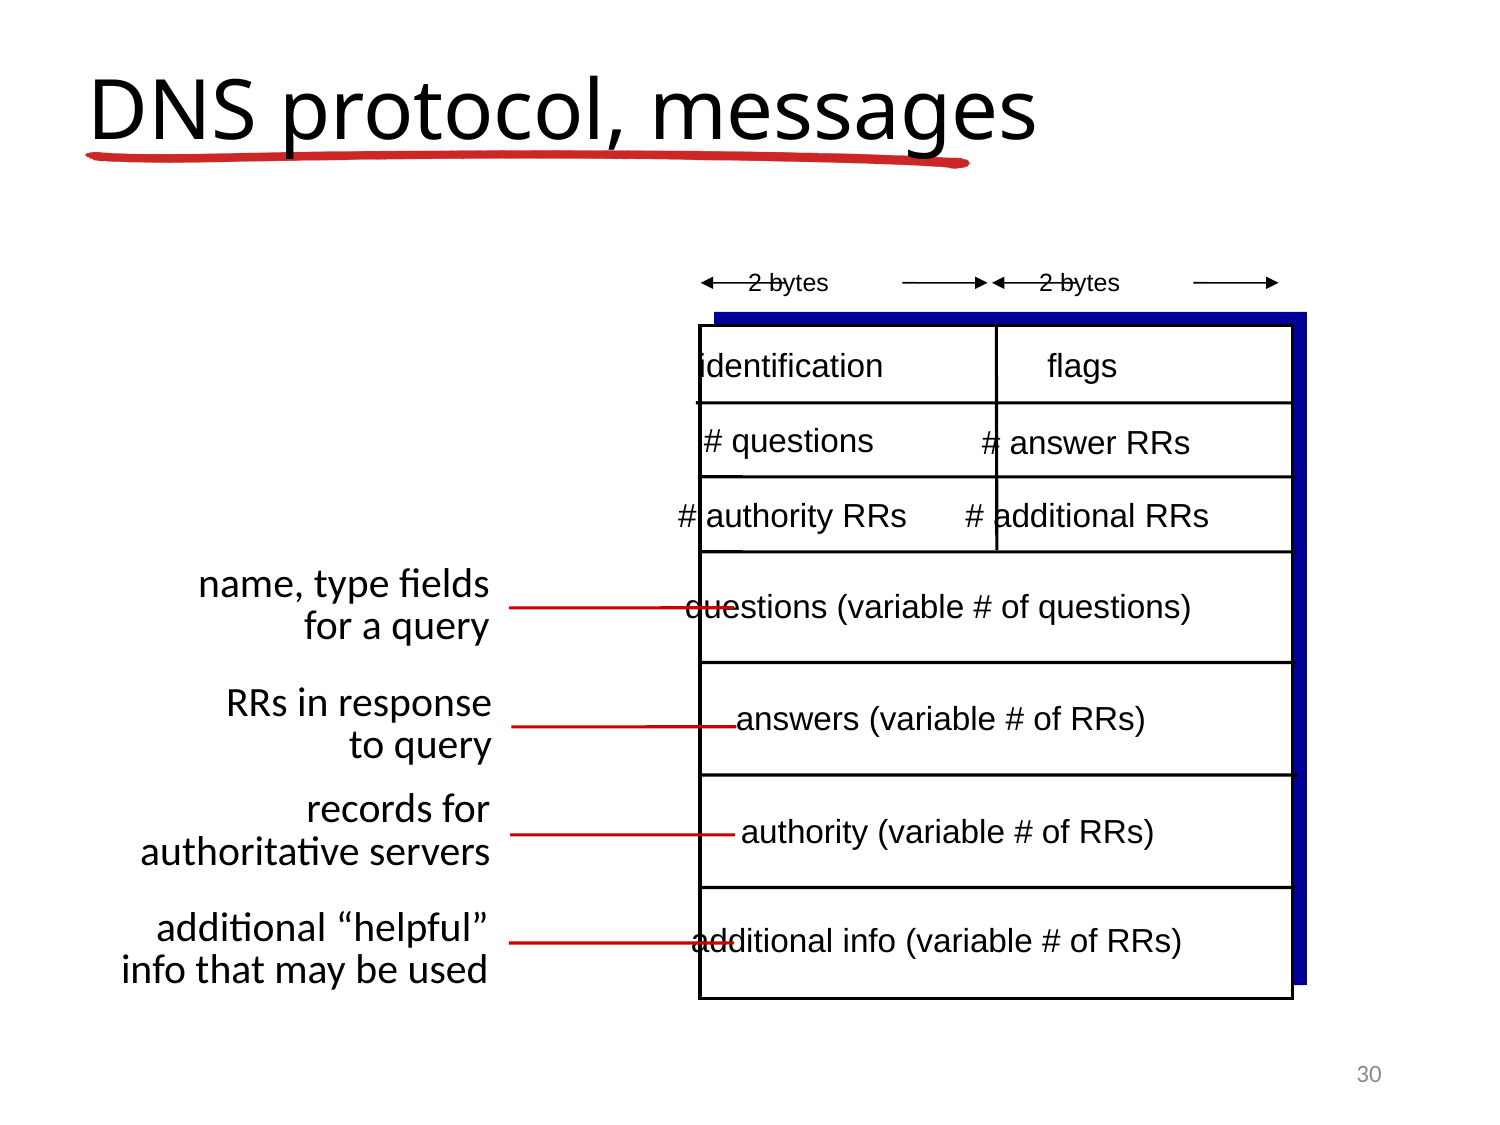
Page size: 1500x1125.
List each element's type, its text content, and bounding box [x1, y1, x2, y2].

picture [81, 145, 981, 174]
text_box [991, 259, 1279, 305]
slide_number 30 [1059, 1042, 1397, 1103]
text_box name, type fields for a query [183, 556, 505, 656]
text_box additional “helpful” info that may be used [106, 899, 504, 1000]
text_box DNS protocol, messages [73, 35, 1349, 177]
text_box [700, 259, 988, 305]
text_box RRs in response to query [151, 674, 507, 775]
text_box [695, 311, 1307, 999]
text_box records for authoritative servers [125, 781, 506, 882]
